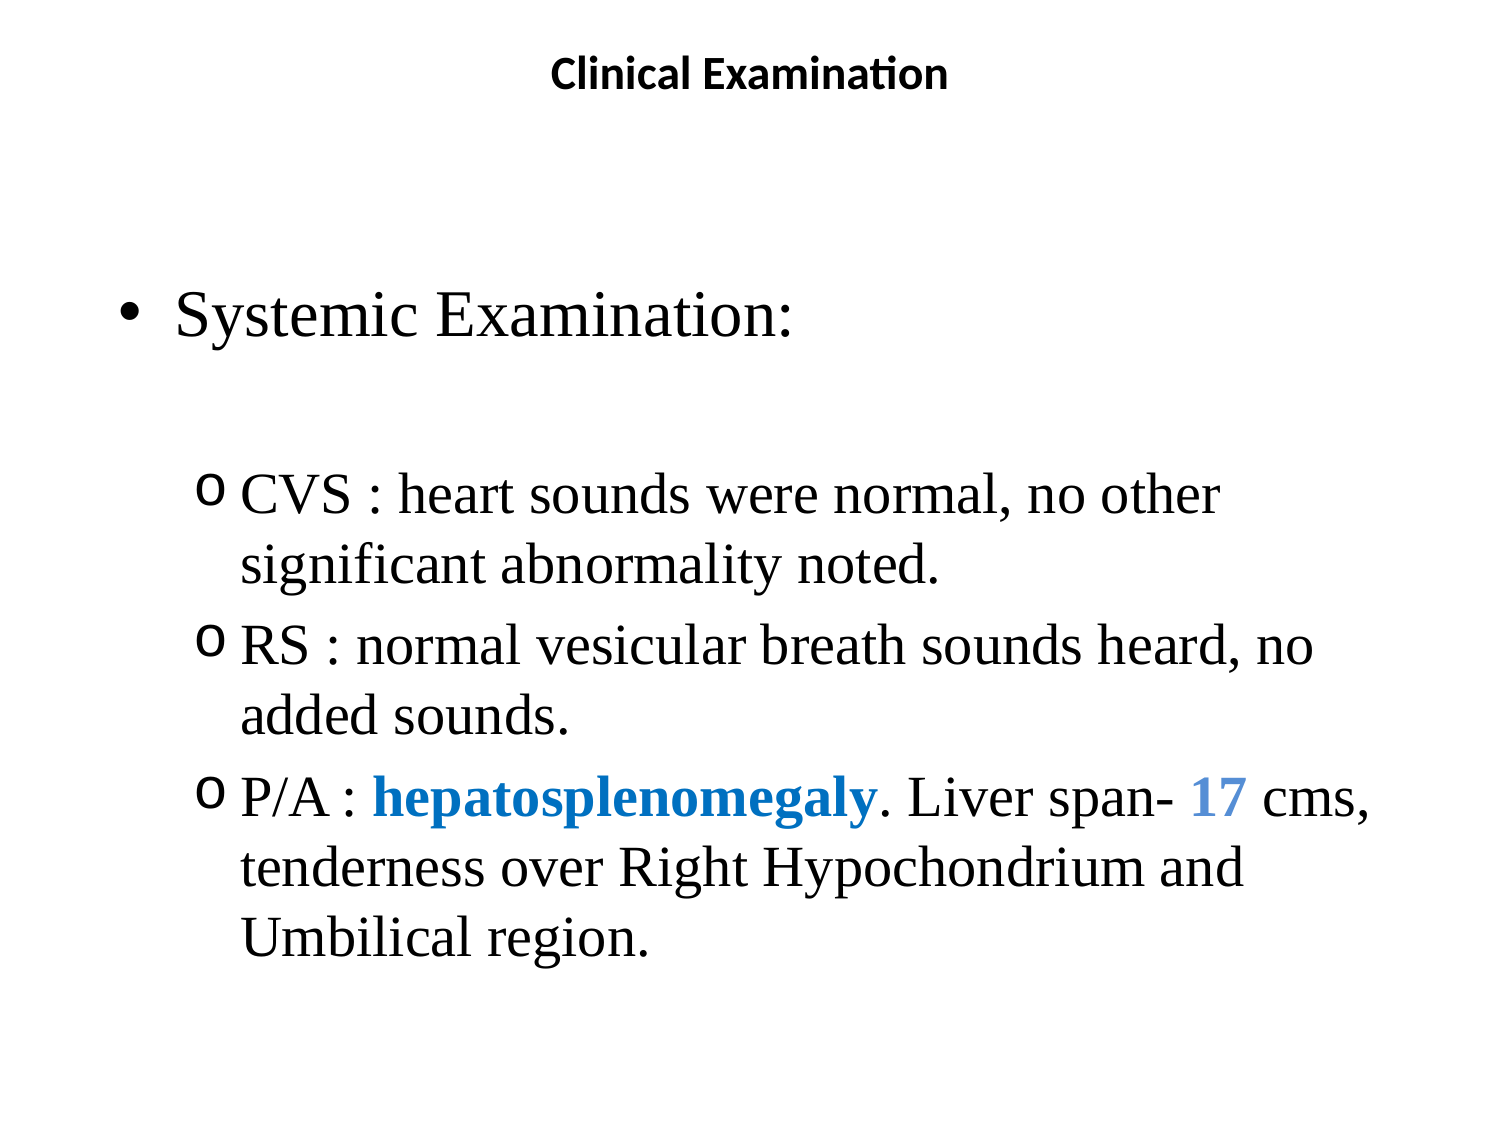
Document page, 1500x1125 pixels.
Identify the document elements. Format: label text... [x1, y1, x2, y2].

title Clinical Examination [103, 33, 1397, 165]
list Systemic Examination: CVS : heart sounds were normal, no other significant abnormality noted. RS : normal vesicular breath sounds heard, no added sounds. P/A : hepatosplenomegaly. Liver span- 17 cms, tenderness over Right Hypochondrium and Umbilical region. [103, 262, 1397, 1125]
